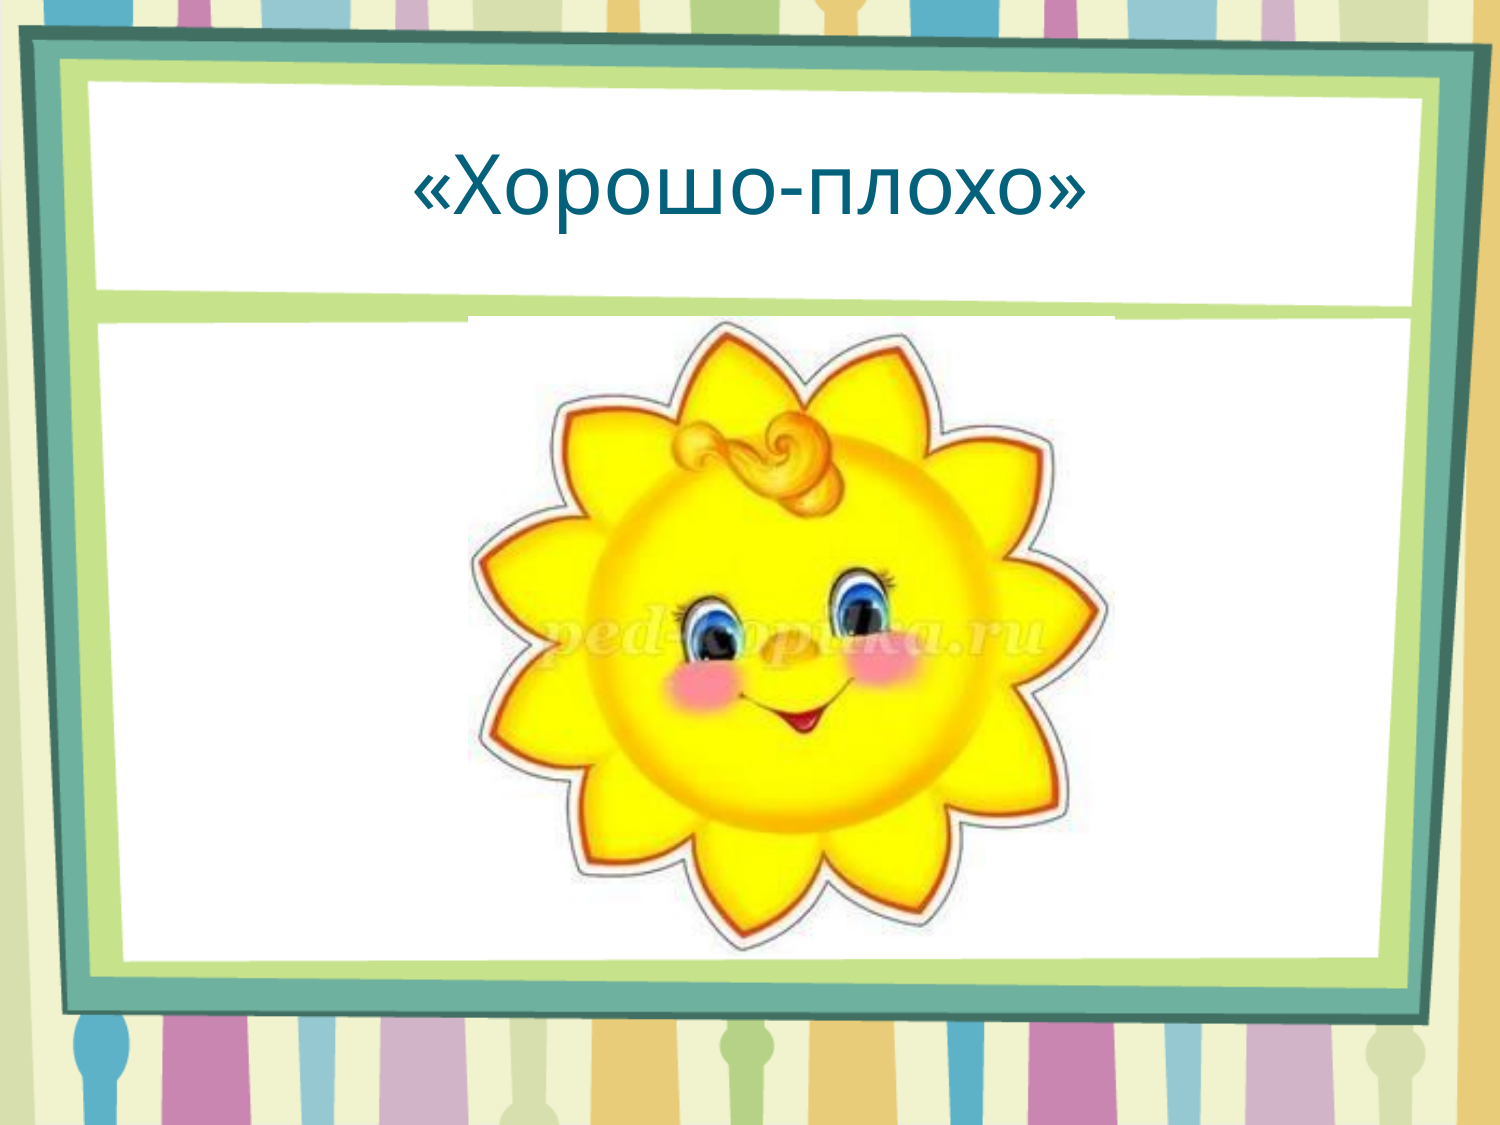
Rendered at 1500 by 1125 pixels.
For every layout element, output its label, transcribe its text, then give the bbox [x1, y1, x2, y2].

title «Хорошо-плохо» [74, 87, 1426, 276]
picture [0, 0, 1500, 1125]
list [468, 316, 1115, 956]
